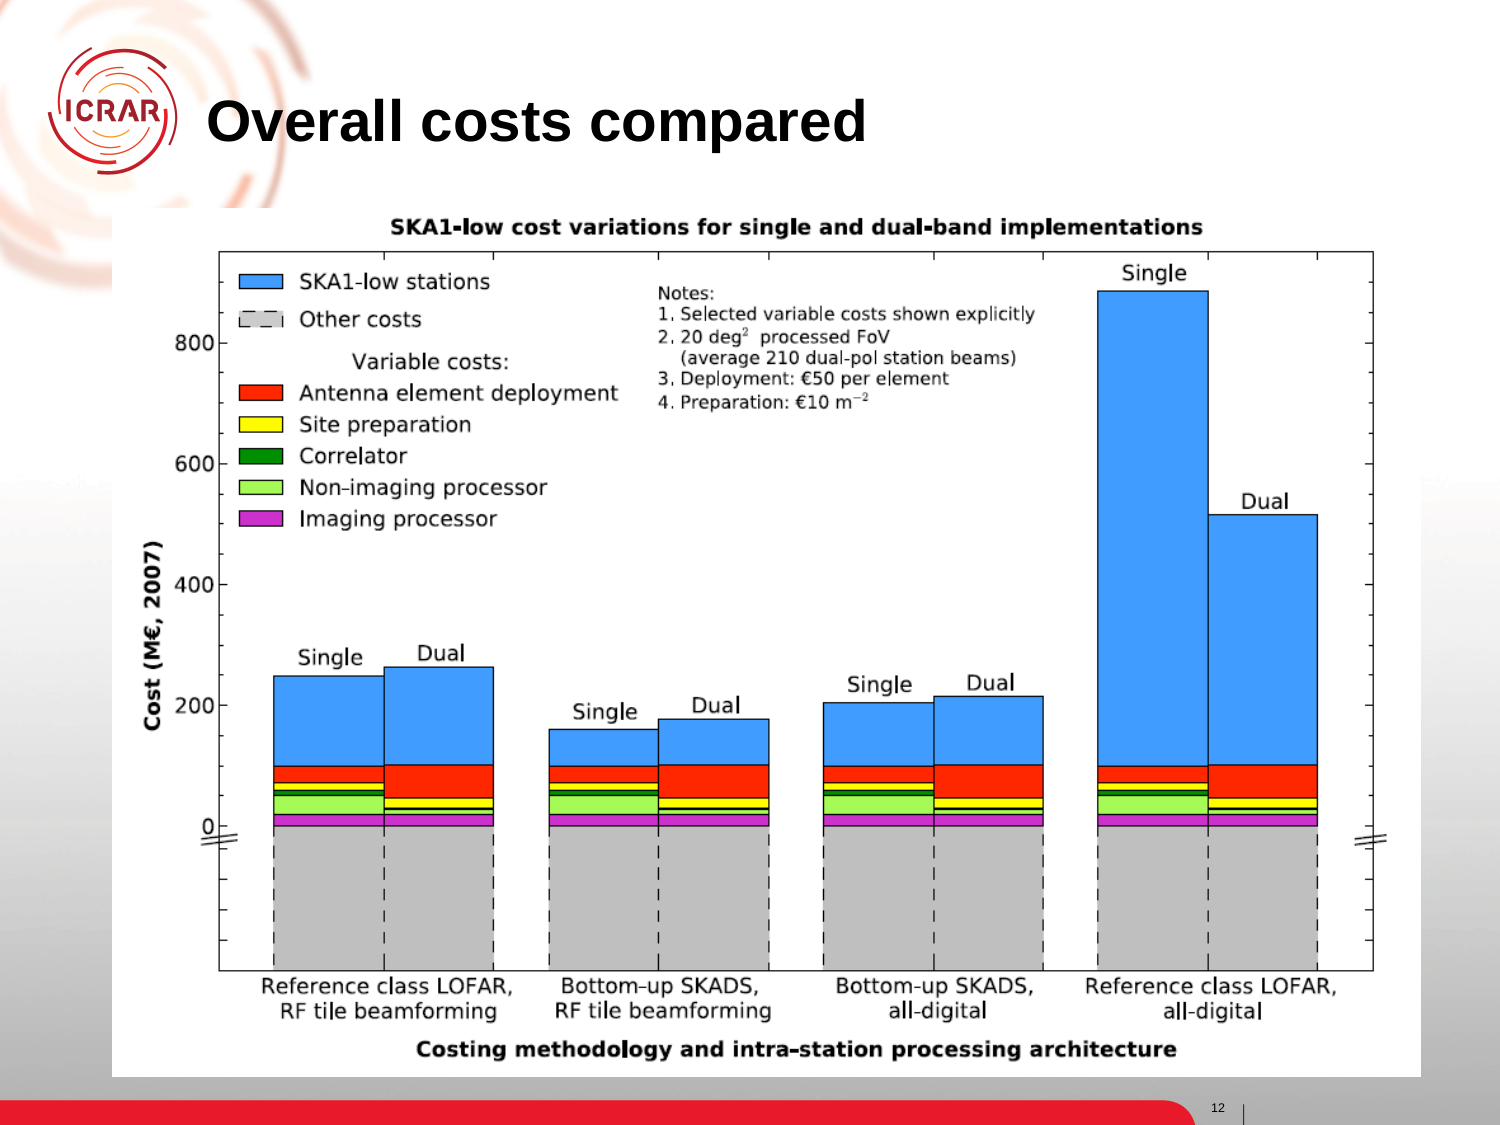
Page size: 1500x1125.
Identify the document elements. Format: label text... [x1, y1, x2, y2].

picture [0, 0, 1500, 1125]
slide_number 11 [1162, 1100, 1225, 1125]
title Overall costs compared [206, 88, 1488, 266]
